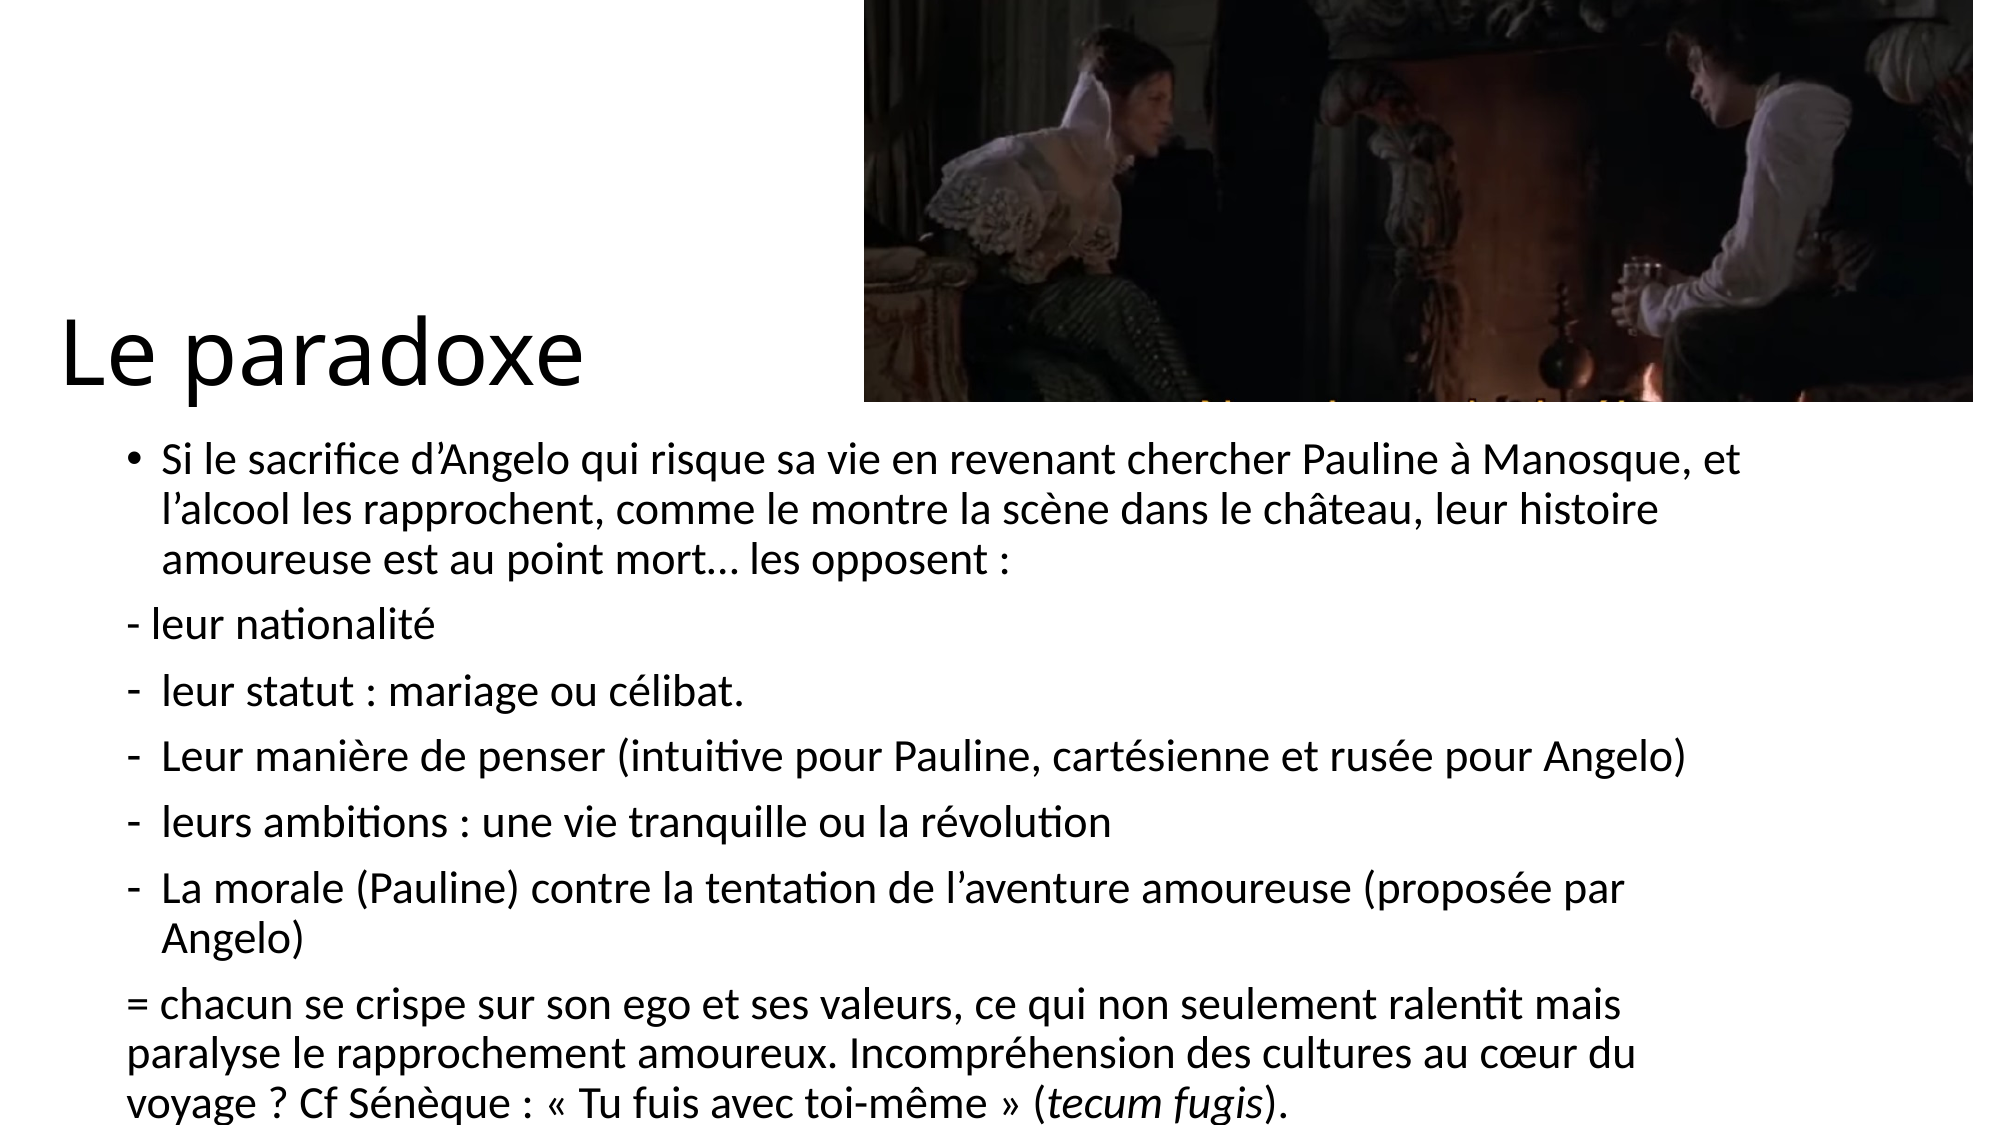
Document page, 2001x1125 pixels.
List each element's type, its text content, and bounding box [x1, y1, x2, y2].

title Le paradoxe [43, 247, 1769, 465]
list Si le sacrifice d’Angelo qui risque sa vie en revenant chercher Pauline à Manosque, et l’alcool les rapprochent, comme le montre la scène dans le château, leur histoire amoureuse est au point mort… les opposent : - leur nationalité leur statut : mariage ou célibat. Leur manière de penser (intuitive pour Pauline, cartésienne et rusée pour Angelo) leurs ambitions : une vie tranquille ou la révolution La morale (Pauline) contre la tentation de l’aventure amoureuse (proposée par Angelo) = chacun se crispe sur son ego et ses valeurs, ce qui non seulement ralentit mais paralyse le rapprochement amoureux. Incompréhension des cultures au cœur du voyage ? Cf Sénèque : « Tu fuis avec toi-même » (tecum fugis). [111, 427, 1769, 1125]
picture [864, 0, 1973, 402]
